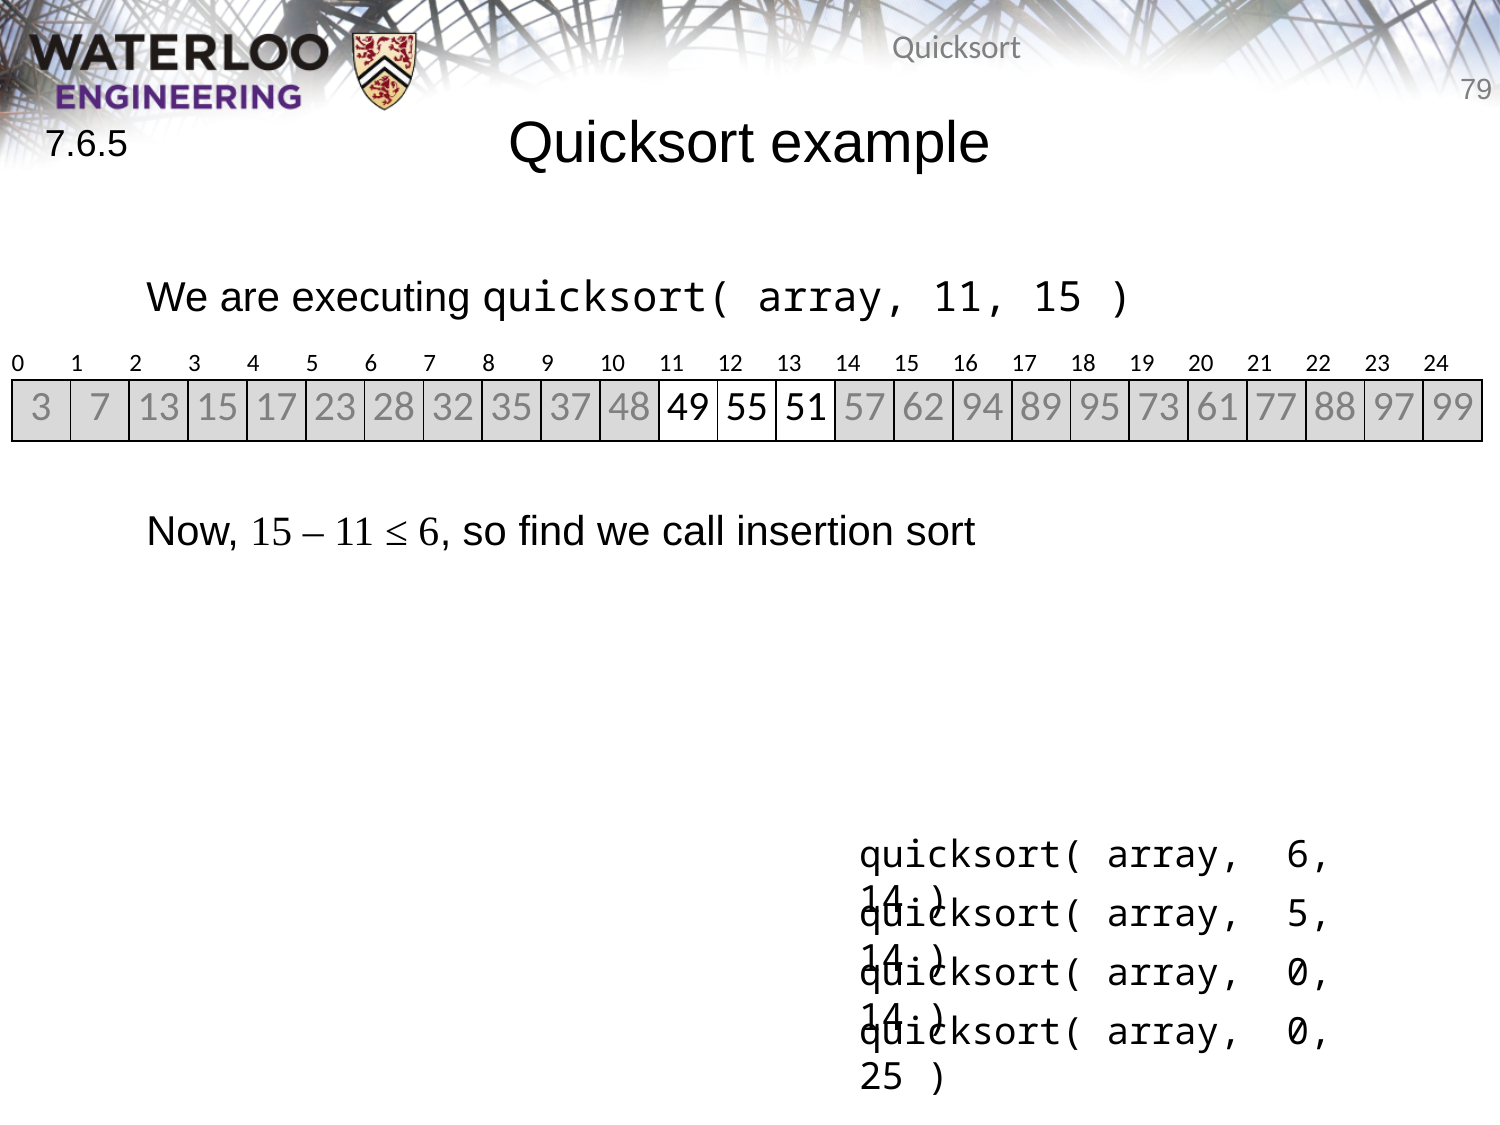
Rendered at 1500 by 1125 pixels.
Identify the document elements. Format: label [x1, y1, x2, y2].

table_cell [13, 381, 70, 440]
table_cell [660, 381, 717, 440]
table_header [12, 350, 1482, 379]
list [74, 442, 1426, 1006]
table_cell [1130, 381, 1187, 440]
text_box [844, 822, 1447, 1105]
table_cell [189, 381, 246, 440]
list [74, 262, 1426, 350]
table_cell [777, 381, 834, 440]
table_cell [1307, 381, 1364, 440]
table_cell [1365, 381, 1422, 440]
text_box [30, 111, 143, 172]
table_cell [718, 381, 775, 440]
table_cell [601, 381, 658, 440]
table_cell [71, 381, 128, 440]
table_cell [1424, 381, 1481, 440]
table_cell [1248, 381, 1305, 440]
table_cell [248, 381, 305, 440]
table_cell [836, 381, 893, 440]
title [74, 44, 1426, 233]
table_cell [895, 381, 952, 440]
table_cell [307, 381, 364, 440]
table_cell [542, 381, 599, 440]
table_cell [130, 381, 187, 440]
table_cell [365, 381, 423, 440]
table_cell [1189, 381, 1246, 440]
table_cell [483, 381, 540, 440]
table_cell [1071, 381, 1128, 440]
picture [0, 0, 1500, 1125]
table_cell [954, 381, 1011, 440]
table_cell [1013, 381, 1070, 440]
table_cell [424, 381, 481, 440]
